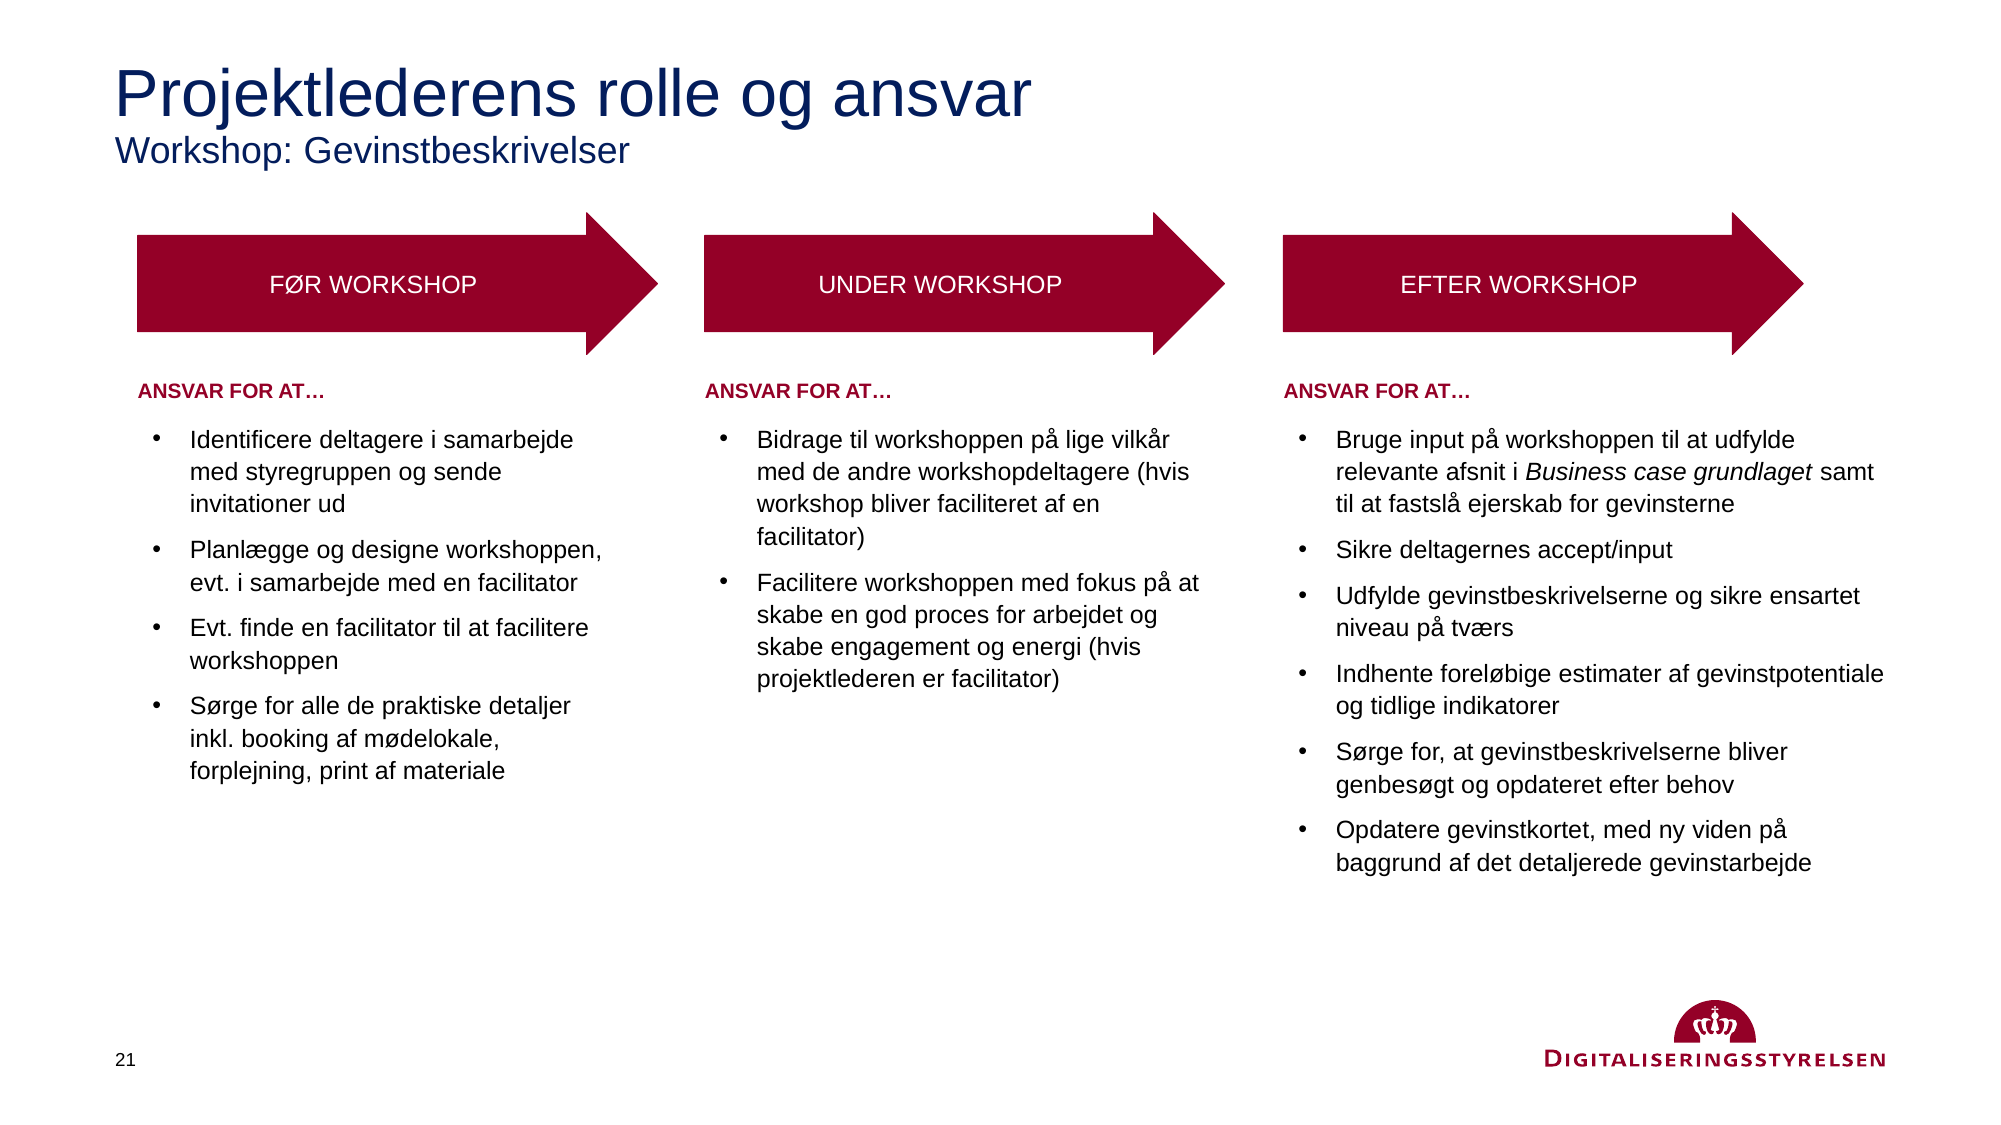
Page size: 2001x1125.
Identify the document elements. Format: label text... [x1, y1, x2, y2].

text_box UNDER WORKSHOP [704, 212, 1225, 355]
text_box FØR WORKSHOP [137, 212, 658, 355]
text_box Identificere deltagere i samarbejde med styregruppen og sende invitationer ud Planlægge og designe workshoppen, evt. i samarbejde med en facilitator Evt. finde en facilitator til at facilitere workshoppen Sørge for alle de praktiske detaljer inkl. booking af mødelokale, forplejning, print af materiale [137, 413, 634, 792]
text_box Bruge input på workshoppen til at udfylde relevante afsnit i Business case grundlaget samt til at fastslå ejerskab for gevinsterne Sikre deltagernes accept/input Udfylde gevinstbeskrivelserne og sikre ensartet niveau på tværs Indhente foreløbige estimater af gevinstpotentiale og tidlige indikatorer Sørge for, at gevinstbeskrivelserne bliver genbesøgt og opdateret efter behov Opdatere gevinstkortet, med ny viden på baggrund af det detaljerede gevinstarbejde [1283, 413, 1910, 930]
text_box ANSVAR FOR AT… [704, 378, 1154, 429]
text_box ANSVAR FOR AT… [137, 378, 587, 429]
text_box Bidrage til workshoppen på lige vilkår med de andre workshopdeltagere (hvis workshop bliver faciliteret af en facilitator) Facilitere workshoppen med fokus på at skabe en god proces for arbejdet og skabe engagement og energi (hvis projektlederen er facilitator) [704, 413, 1225, 747]
text_box Projektlederens rolle og ansvar Workshop: Gevinstbeskrivelser [115, 59, 1885, 213]
text_box EFTER WORKSHOP [1283, 212, 1804, 355]
text_box ANSVAR FOR AT… [1283, 378, 1733, 429]
